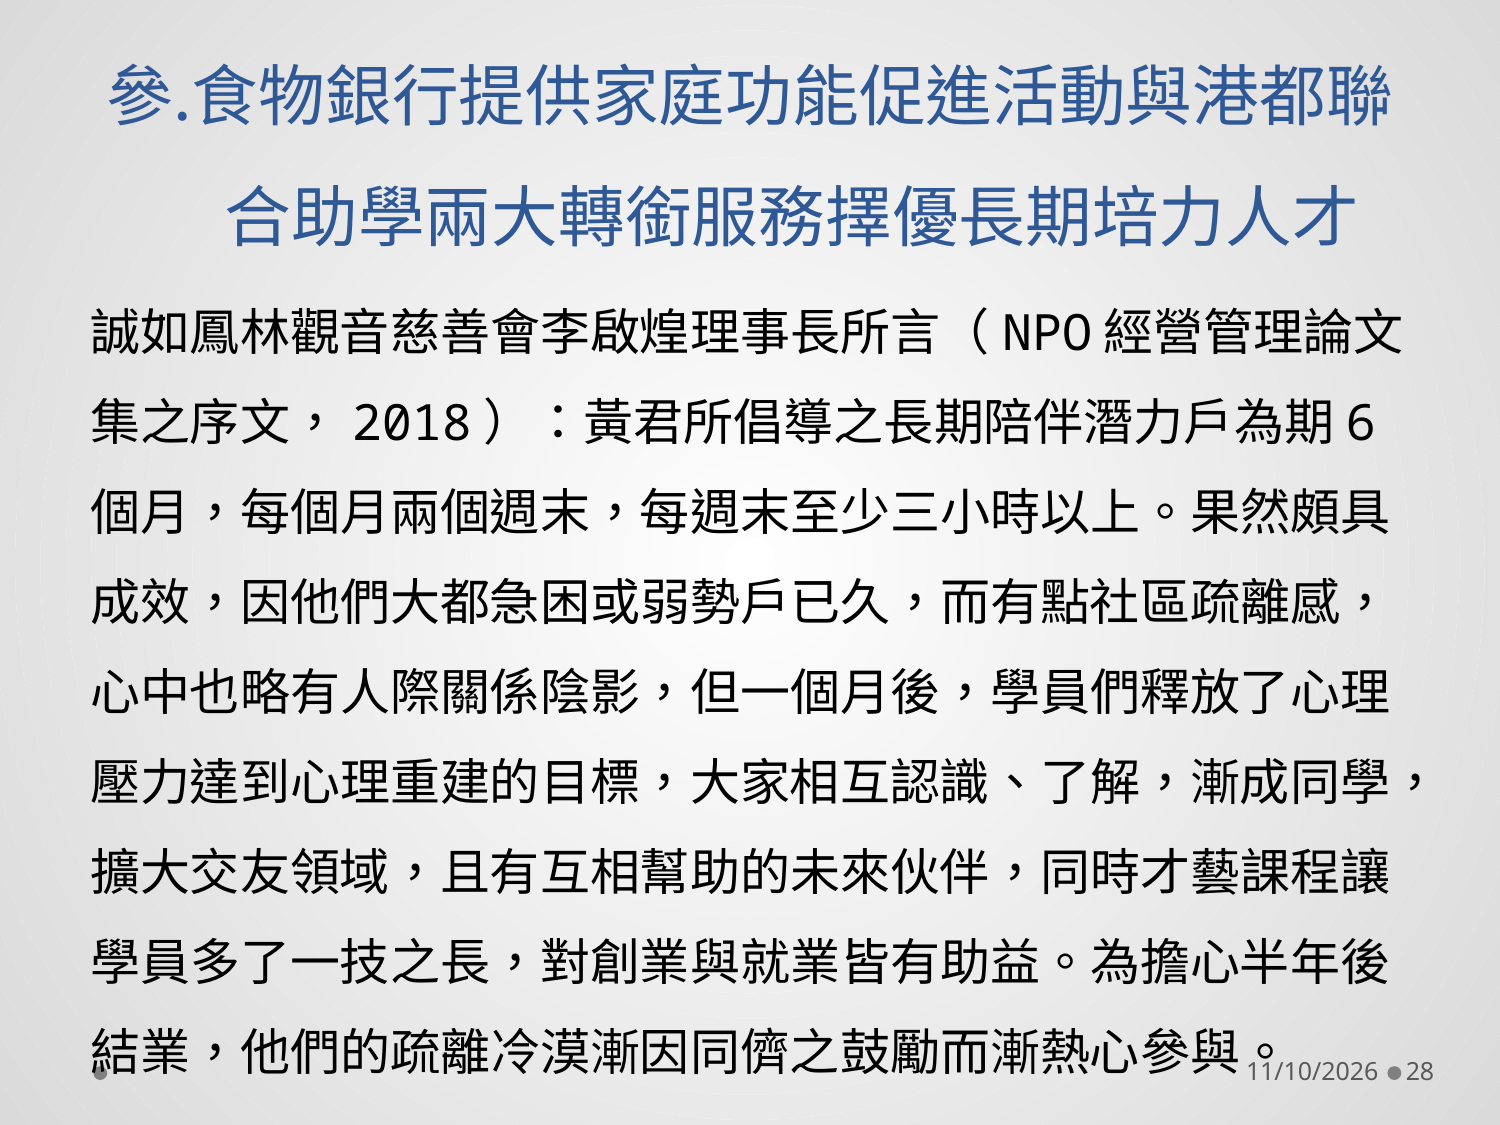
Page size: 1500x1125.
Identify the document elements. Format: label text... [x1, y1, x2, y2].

title 食物銀行提供家庭功能促進活動與港都聯合助學兩大轉銜服務擇優長期培力人才 [75, 0, 1425, 262]
slide_number 28 [1401, 1042, 1494, 1103]
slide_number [1043, 1042, 1386, 1103]
list 誠如鳳林觀音慈善會李啟煌理事長所言（NPO經營管理論文集之序文，2018）：黃君所倡導之長期陪伴潛力戶為期6個月，每個月兩個週末，每週末至少三小時以上。果然頗具成效，因他們大都急困或弱勢戶已久，而有點社區疏離感，心中也略有人際關係陰影，但一個月後，學員們釋放了心理壓力達到心理重建的目標，大家相互認識、了解，漸成同學，擴大交友領域，且有互相幫助的未來伙伴，同時才藝課程讓學員多了一技之長，對創業與就業皆有助益。為擔心半年後結業，他們的疏離冷漠漸因同儕之鼓勵而漸熱心參與。 [75, 262, 1425, 1005]
